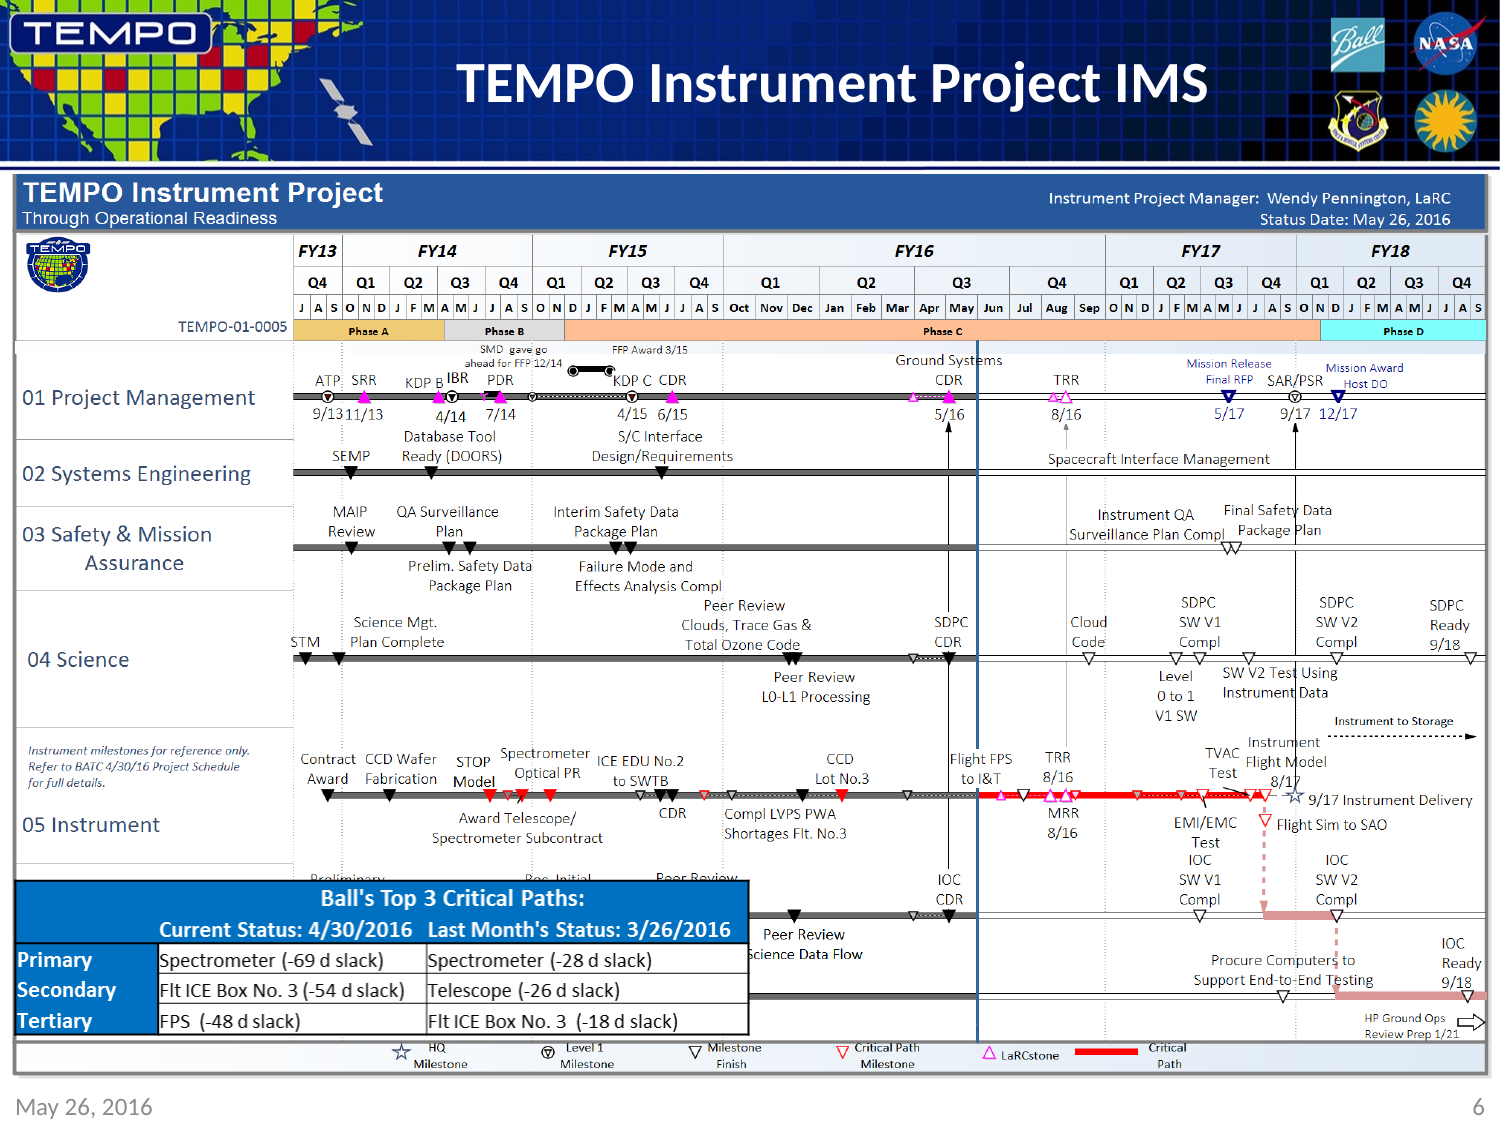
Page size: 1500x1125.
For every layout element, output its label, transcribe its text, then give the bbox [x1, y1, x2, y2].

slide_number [0, 1094, 350, 1125]
picture [0, 0, 1500, 1087]
slide_number 6 [1149, 1093, 1500, 1125]
title TEMPO Instrument Project IMS [328, 0, 1351, 159]
